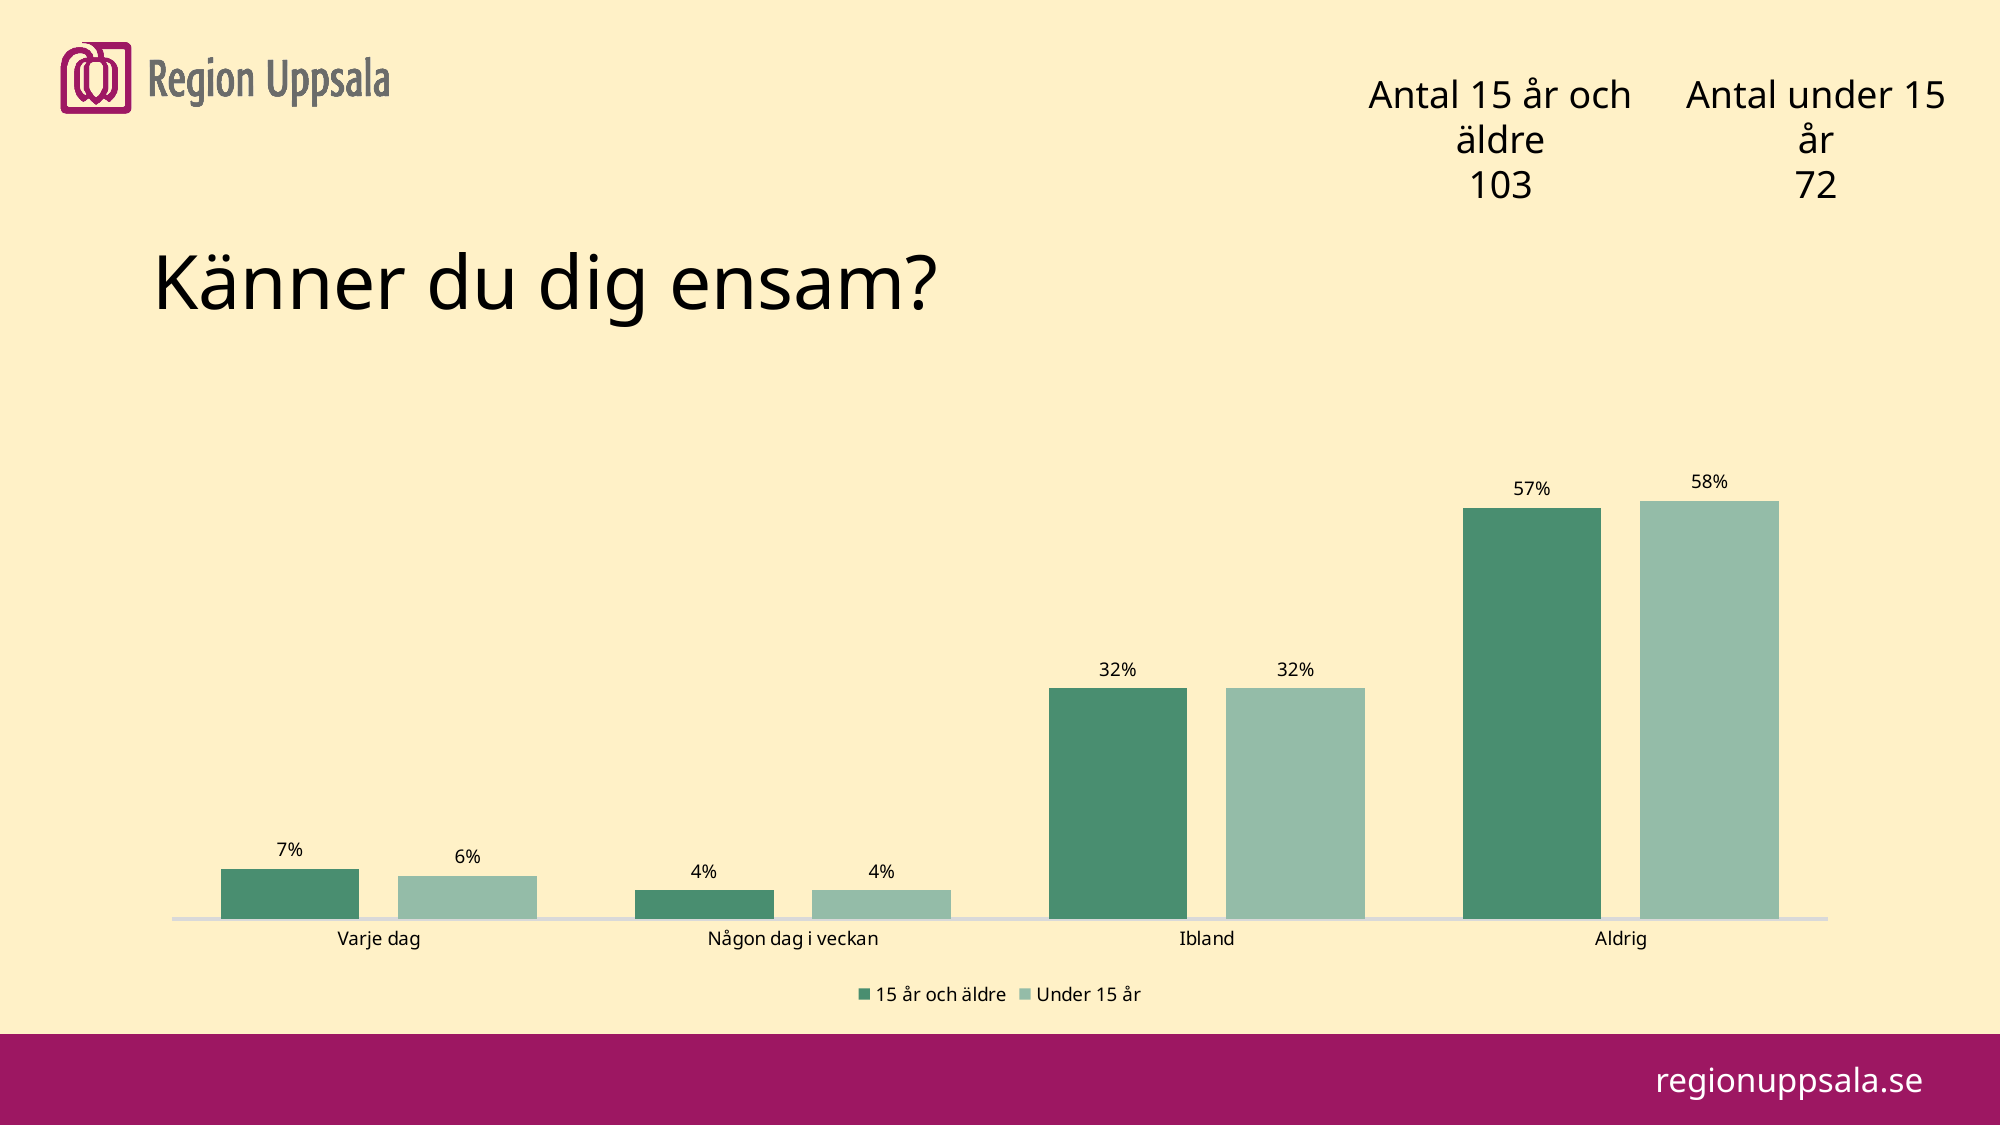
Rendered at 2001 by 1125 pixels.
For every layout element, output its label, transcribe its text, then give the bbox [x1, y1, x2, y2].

text_box Antal under 15 år 72 [1684, 63, 1969, 214]
text_box Antal 15 år och äldre 103 [1318, 63, 1684, 214]
picture [0, 1034, 2000, 1125]
chart [137, 402, 1863, 1014]
picture [60, 42, 389, 114]
list Känner du dig ensam? [137, 224, 1863, 346]
